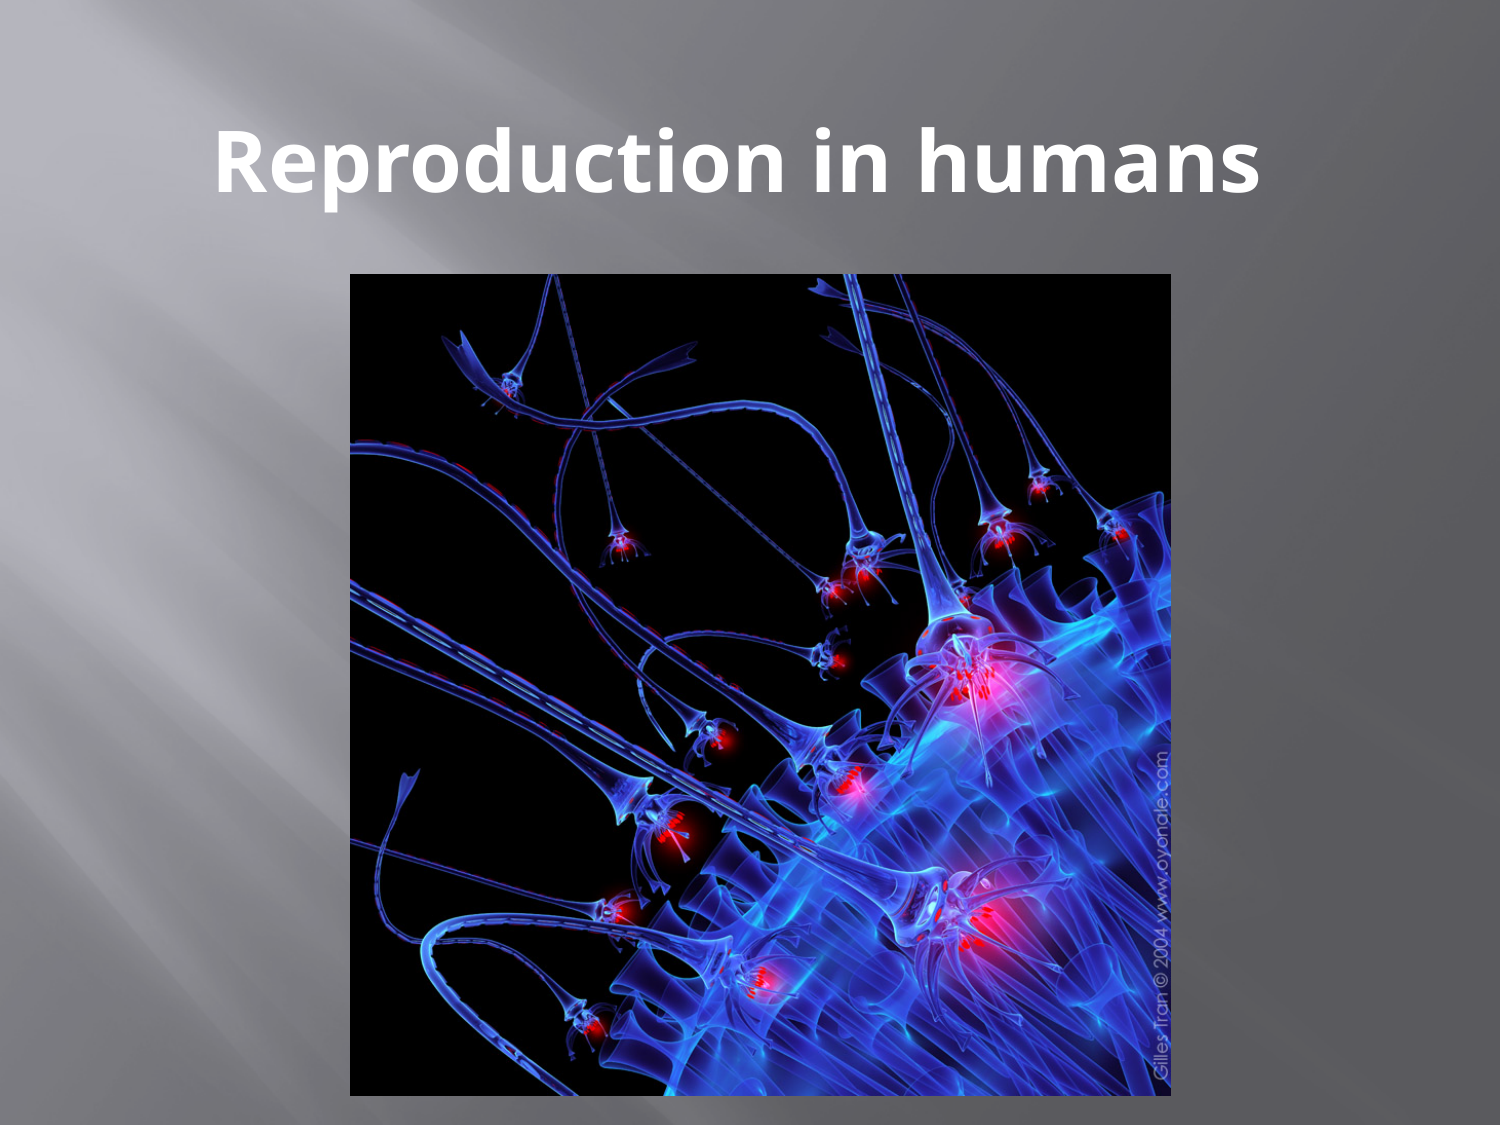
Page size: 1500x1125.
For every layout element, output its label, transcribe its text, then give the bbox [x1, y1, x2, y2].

title Reproduction in humans [99, 37, 1375, 279]
picture [349, 274, 1171, 1096]
